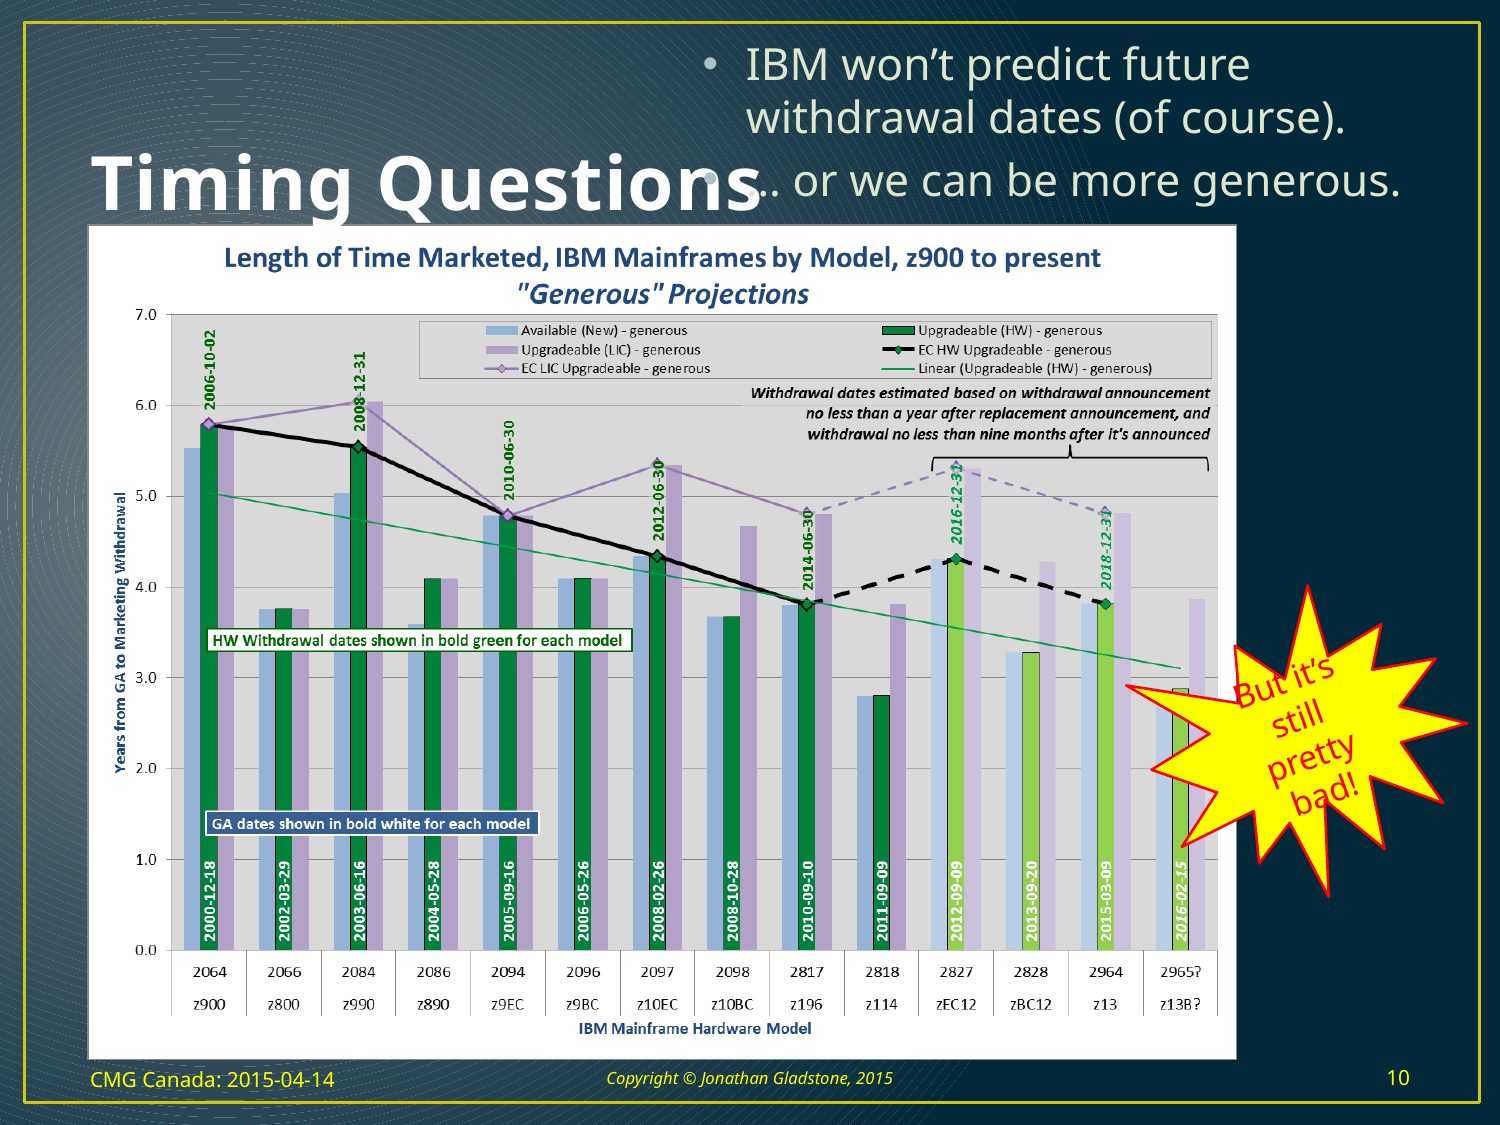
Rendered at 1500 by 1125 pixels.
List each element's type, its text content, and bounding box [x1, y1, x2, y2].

text_box But it’s still pretty bad! [1243, 583, 1469, 899]
list IBM won’t predict future withdrawal dates (of course). … or we can be more generous. [687, 24, 1475, 213]
footer Copyright © Jonathan Gladstone, 2015 [464, 1073, 1036, 1096]
title Timing Questions [75, 45, 1425, 233]
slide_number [75, 1062, 425, 1096]
picture [87, 224, 1237, 1061]
slide_number 10 [1074, 1062, 1425, 1096]
